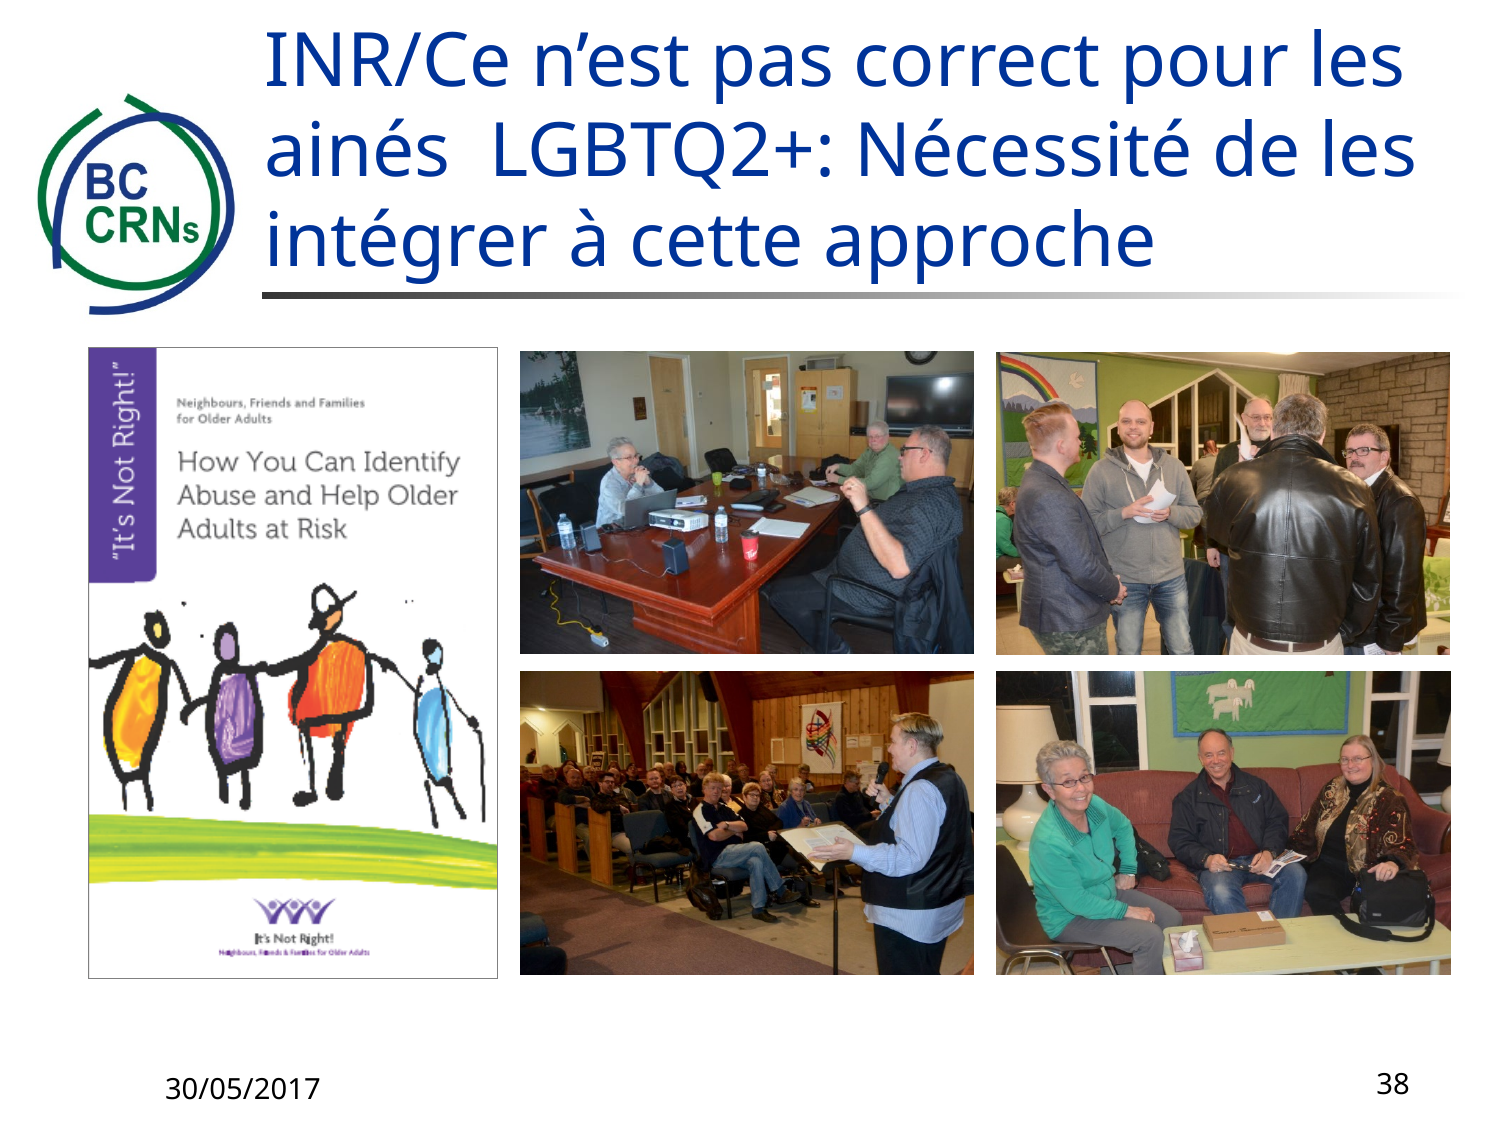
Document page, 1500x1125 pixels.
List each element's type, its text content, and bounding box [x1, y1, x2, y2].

slide_number 38 [1112, 1037, 1426, 1113]
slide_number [149, 1037, 463, 1113]
picture [35, 93, 262, 330]
picture [520, 671, 974, 975]
picture [88, 347, 499, 979]
title INR/Ce n’est pas correct pour les ainés LGBTQ2+: Nécessité de les intégrer à cette approche [249, 101, 1500, 289]
picture [995, 351, 1450, 655]
picture [520, 350, 974, 654]
picture [996, 671, 1451, 975]
